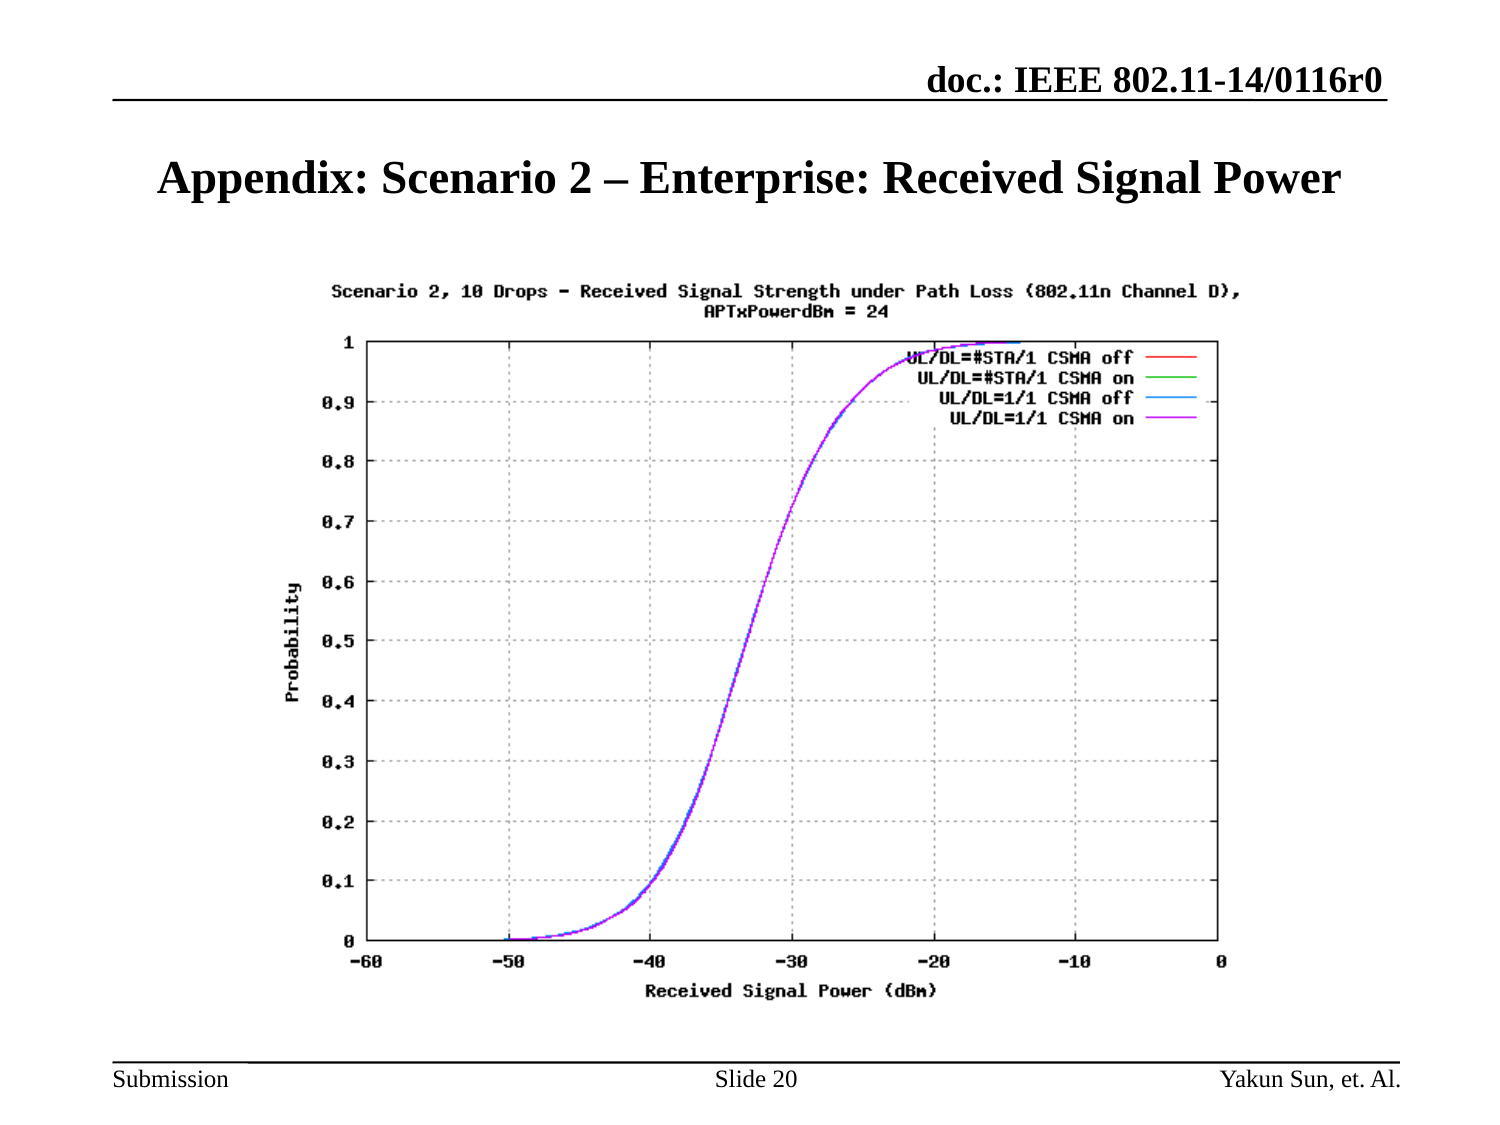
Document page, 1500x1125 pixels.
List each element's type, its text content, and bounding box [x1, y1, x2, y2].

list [254, 262, 1246, 1006]
footer Yakun Sun, et. Al. [1217, 1062, 1402, 1093]
title Appendix: Scenario 2 – Enterprise: Received Signal Power [112, 112, 1388, 238]
slide_number Slide 20 [712, 1062, 800, 1093]
